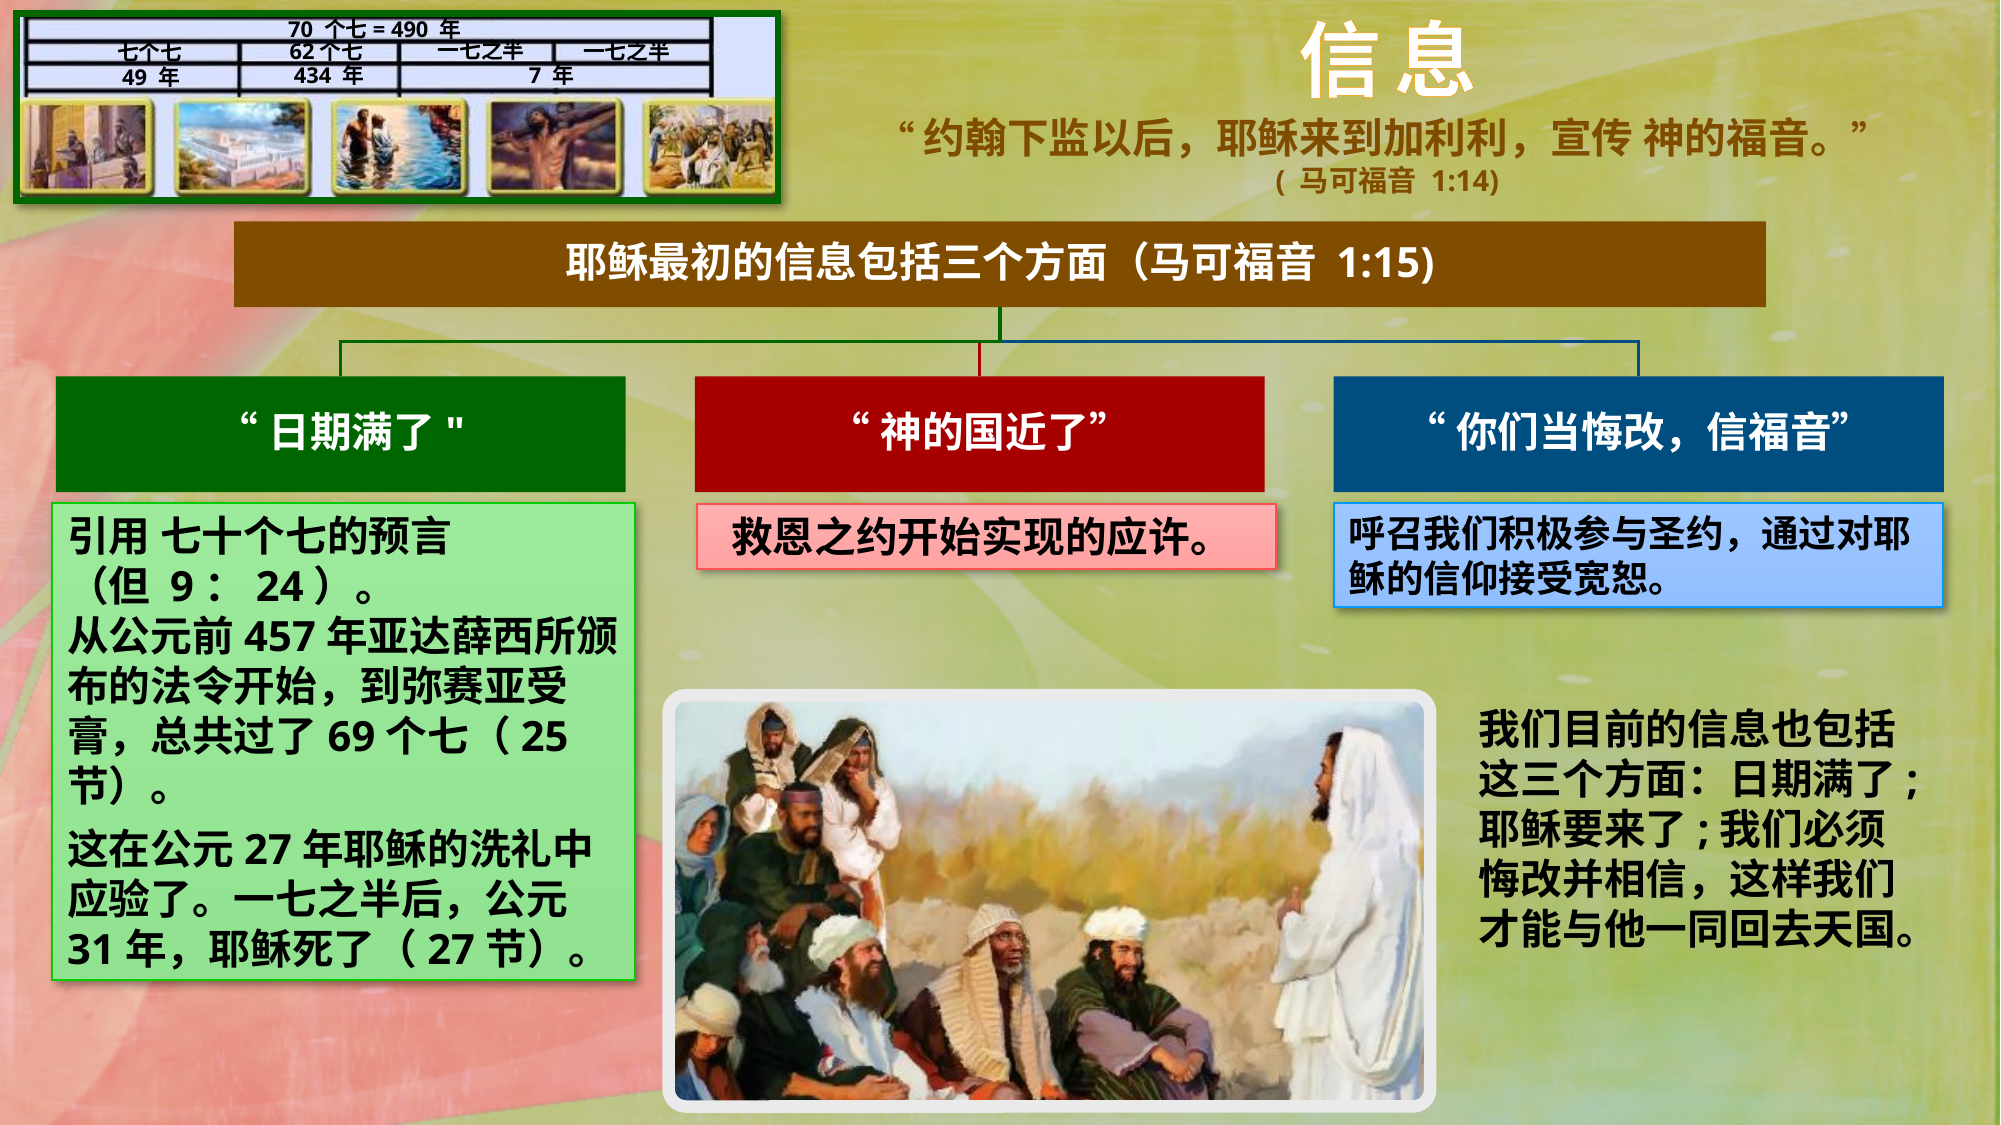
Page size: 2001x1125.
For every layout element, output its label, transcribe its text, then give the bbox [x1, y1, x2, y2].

text_box 呼召我们积极参与圣约，通过对耶稣的信仰接受宽恕。 [1333, 504, 1944, 608]
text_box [19, 14, 776, 198]
text_box 救恩之约开始实现的应许。 [696, 504, 1277, 570]
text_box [55, 210, 1945, 504]
text_box 我们目前的信息也包括这三个方面：日期满了;耶稣要来了;我们必须悔改并相信，这样我们才能与他一同回去天国。 [1464, 695, 1943, 961]
text_box 信息 [774, 0, 2000, 104]
text_box “约翰下监以后，耶稣来到加利利，宣传 神的福音。” ( 马可福音 1:14) [790, 104, 2000, 205]
picture [668, 694, 1431, 1107]
text_box 引用 七十个七的预言 （但 9：24）。 从公元前457年亚达薛西所颁布的法令开始，到弥赛亚受膏，总共过了69个七（25节）。 这在公元27年耶稣的洗礼中应验了。一七之半后，公元31年，耶稣死了（27节）。 [51, 502, 636, 981]
text_box “那时，耶稣从加利利的拿撒勒来，在约旦河里受了约翰的洗。” ( 马可福音 1:9) [0, 0, 2000, 1125]
